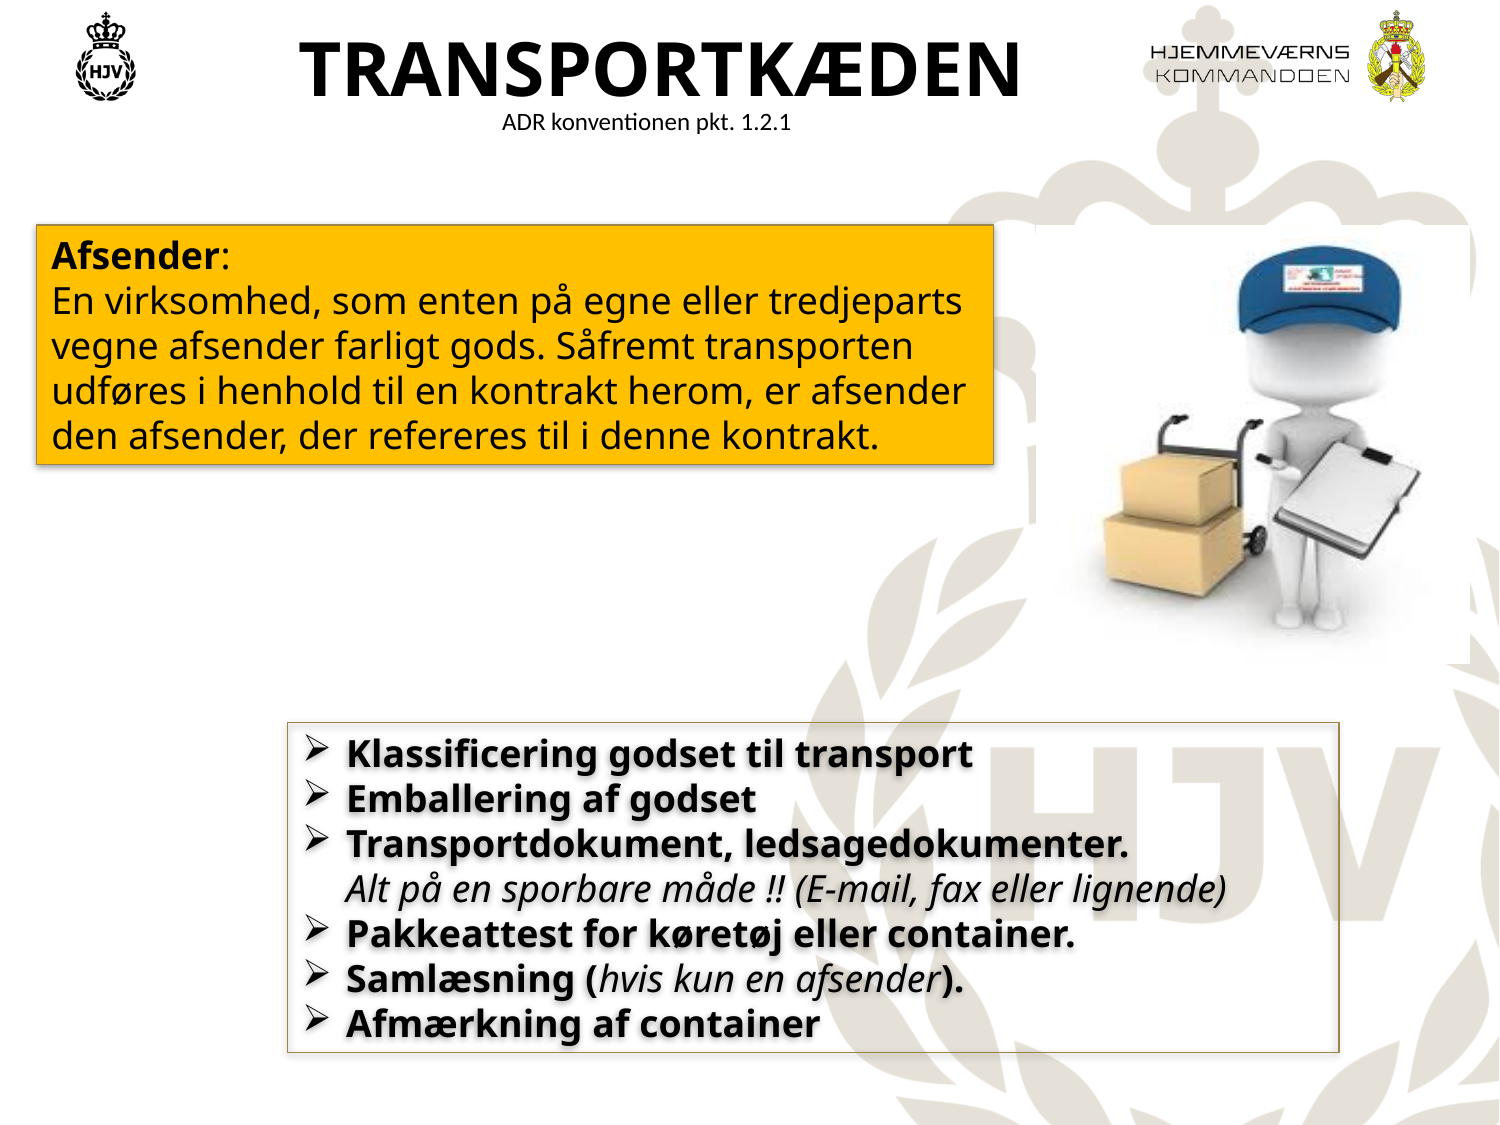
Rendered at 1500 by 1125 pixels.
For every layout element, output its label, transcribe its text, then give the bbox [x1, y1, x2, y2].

title Transportkæden [0, 13, 1378, 121]
picture [672, 0, 1500, 1125]
text_box Klassificering godset til transport Emballering af godset Transportdokument, ledsagedokumenter. Alt på en sporbare måde !! (E-mail, fax eller lignende) Pakkeattest for køretøj eller container. Samlæsning (hvis kun en afsender). Afmærkning af container [287, 722, 1340, 1053]
text_box Afsender: En virksomhed, som enten på egne eller tredjeparts vegne afsender farligt gods. Såfremt transporten udføres i henhold til en kontrakt herom, er afsender den afsender, der refereres til i denne kontrakt. [36, 224, 994, 465]
text_box ADR konventionen pkt. 1.2.1 [487, 97, 807, 143]
